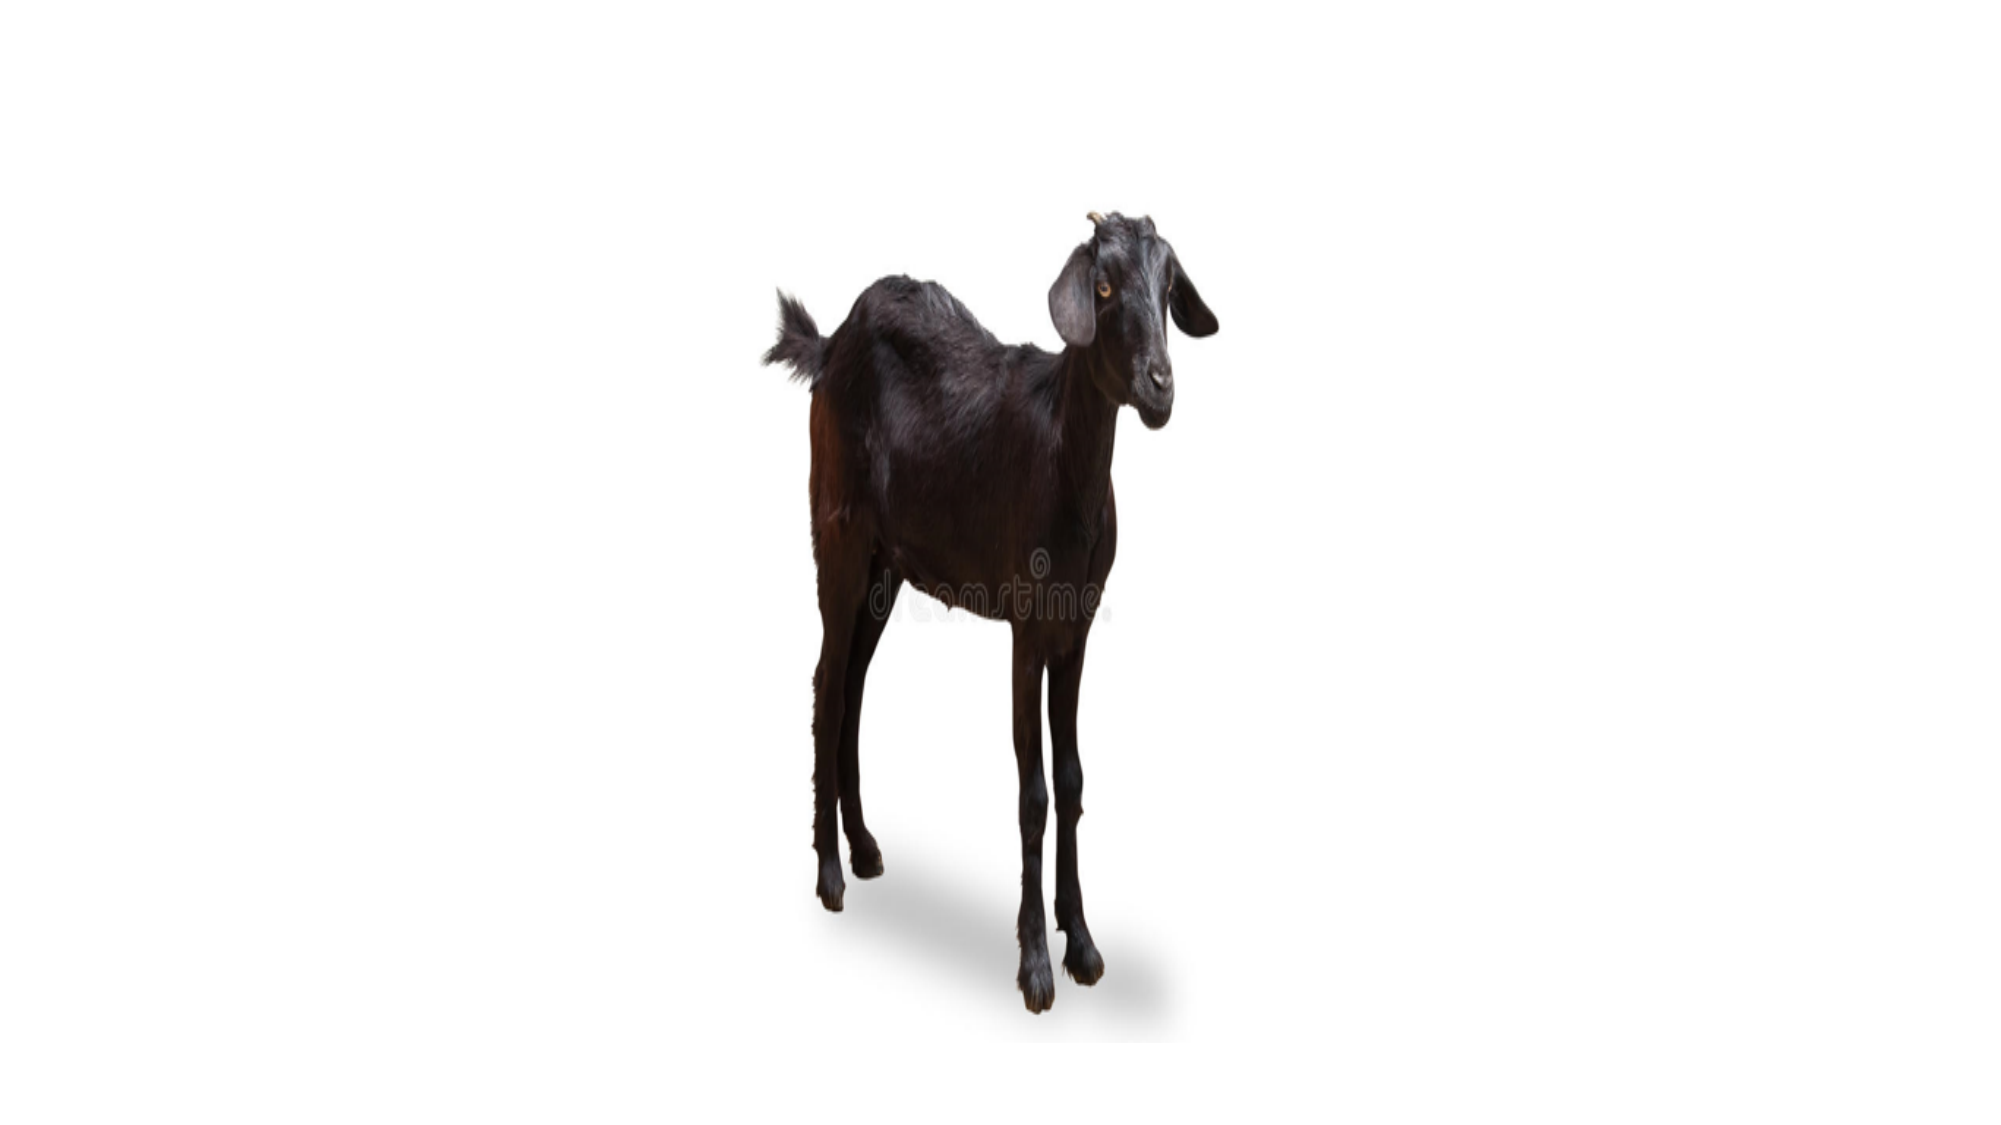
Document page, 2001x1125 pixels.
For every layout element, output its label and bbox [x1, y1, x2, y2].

picture [530, 147, 1404, 1043]
